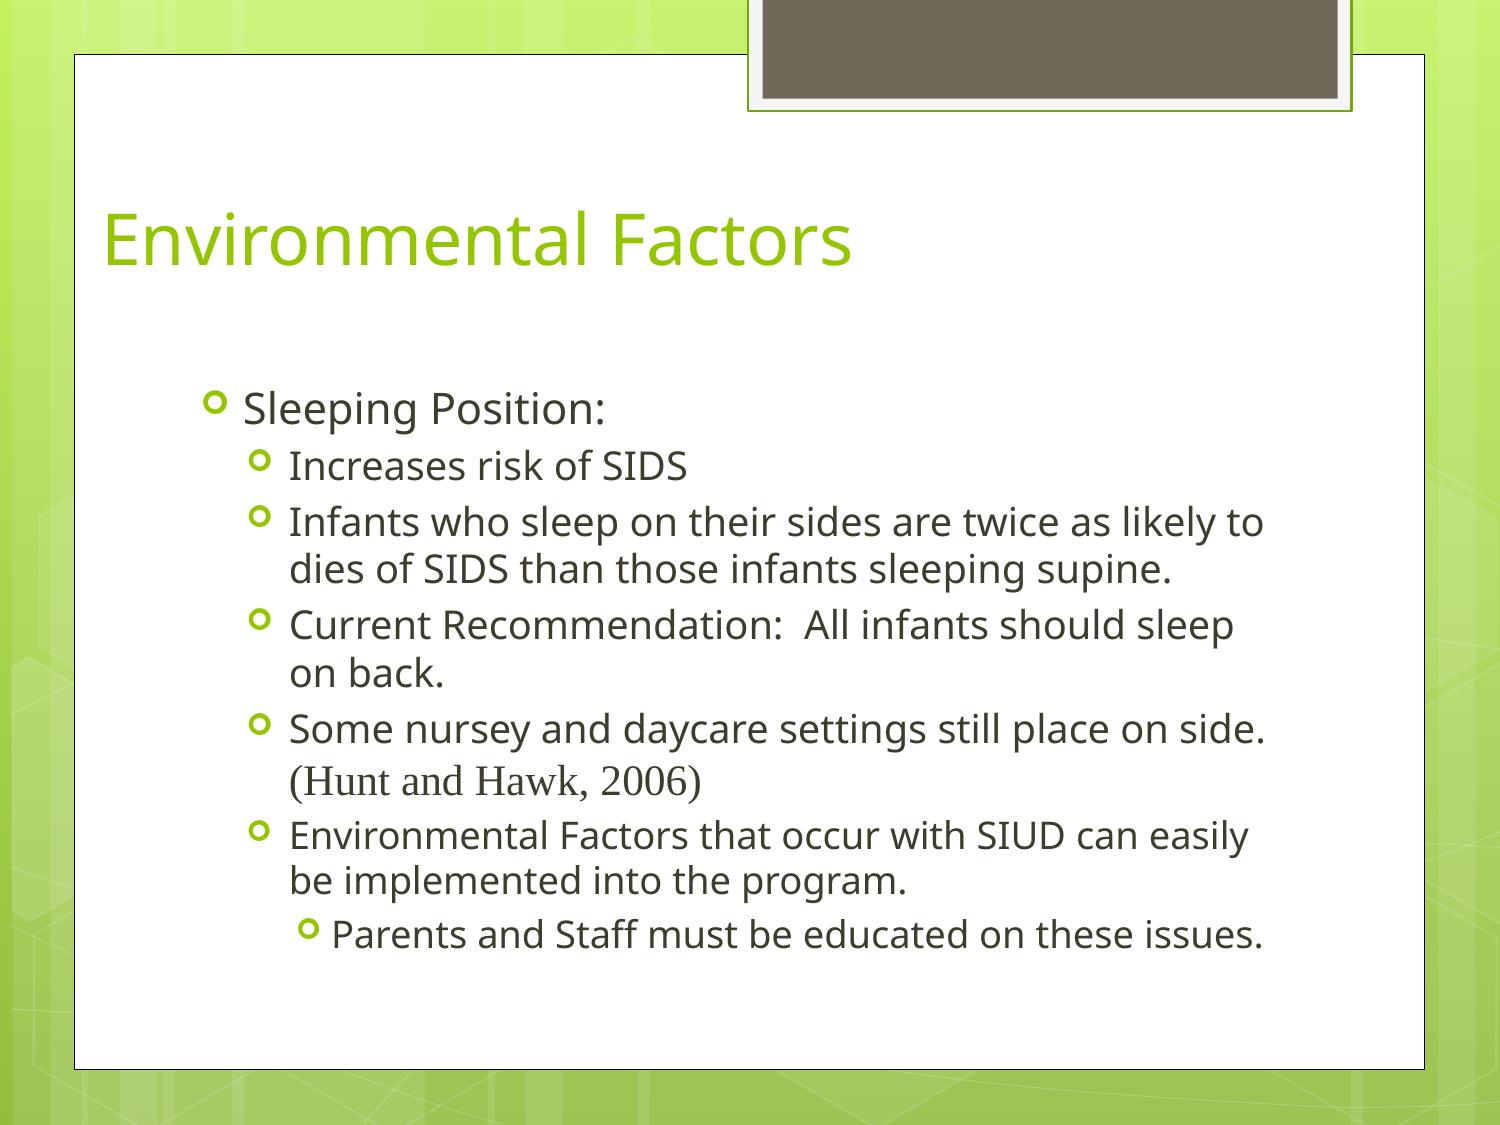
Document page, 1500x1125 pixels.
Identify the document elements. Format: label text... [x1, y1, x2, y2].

title Environmental Factors [86, 99, 1239, 288]
list Sleeping Position: Increases risk of SIDS Infants who sleep on their sides are twice as likely to dies of SIDS than those infants sleeping supine. Current Recommendation: All infants should sleep on back. Some nursey and daycare settings still place on side. (Hunt and Hawk, 2006) Environmental Factors that occur with SIUD can easily be implemented into the program. Parents and Staff must be educated on these issues. [174, 312, 1287, 1038]
